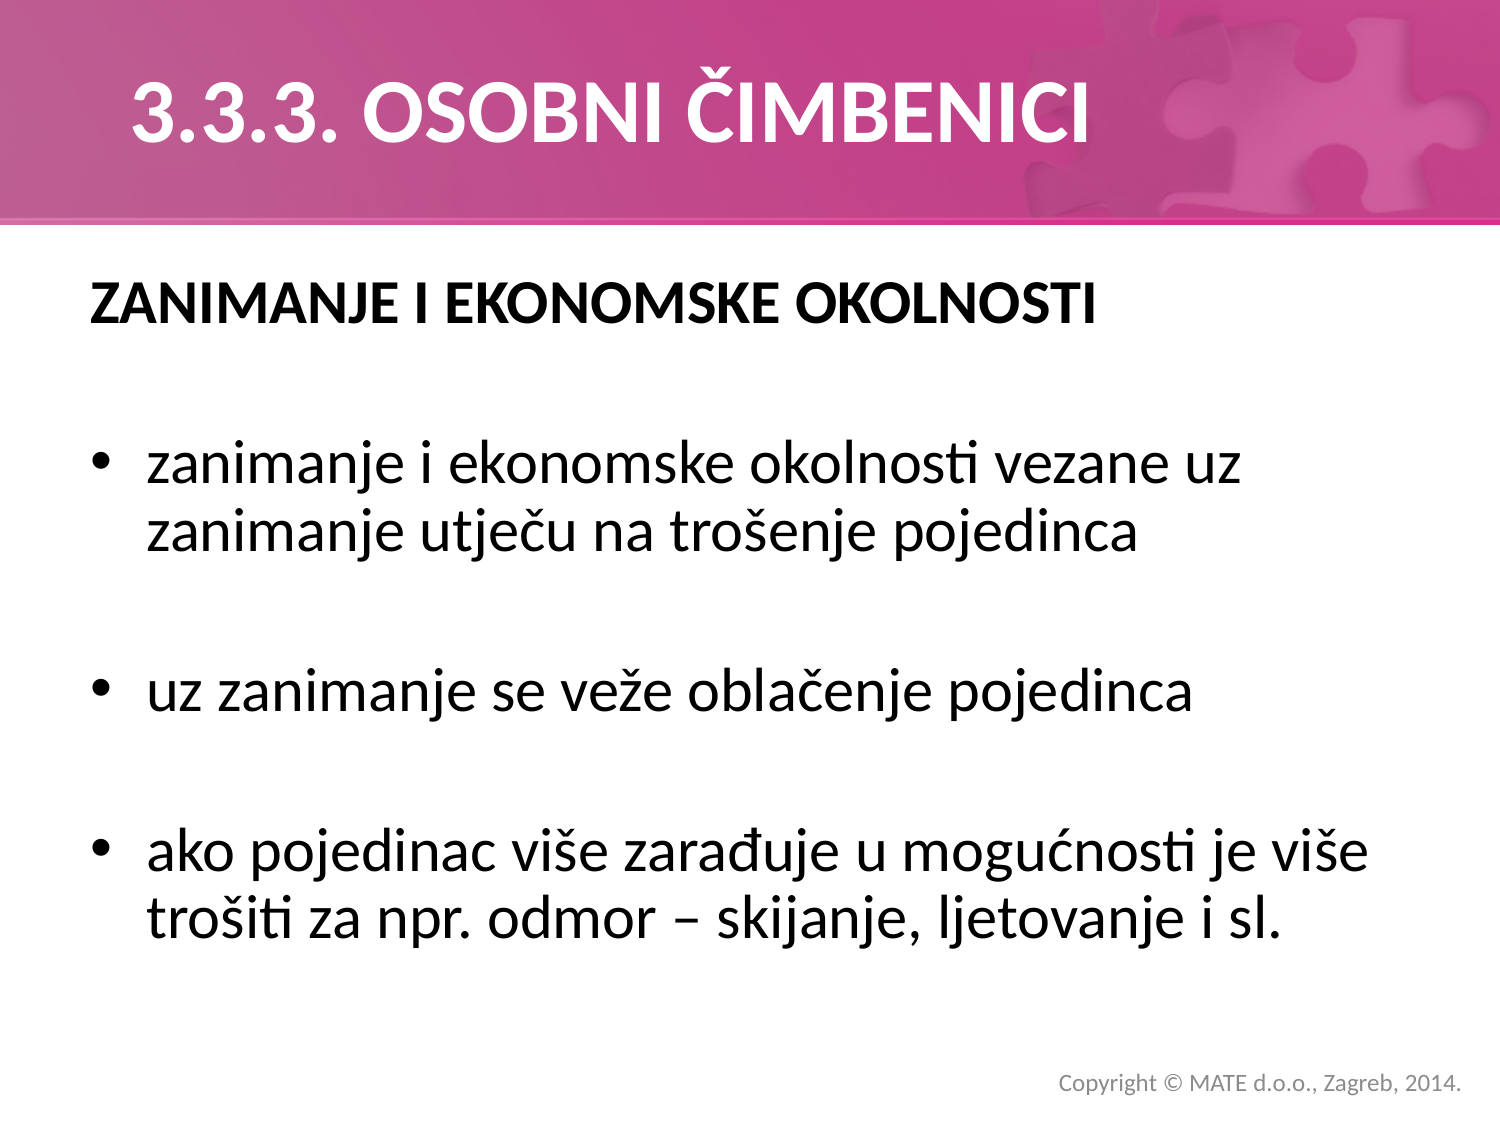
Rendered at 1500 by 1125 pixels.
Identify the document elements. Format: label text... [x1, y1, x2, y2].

title 3.3.3. OSOBNI ČIMBENICI [0, 12, 1225, 200]
list ZANIMANJE I EKONOMSKE OKOLNOSTI zanimanje i ekonomske okolnosti vezane uz zanimanje utječu na trošenje pojedinca uz zanimanje se veže oblačenje pojedinca ako pojedinac više zarađuje u mogućnosti je više trošiti za npr. odmor – skijanje, ljetovanje i sl. [75, 262, 1425, 1005]
picture [0, 0, 1500, 225]
footer Copyright © MATE d.o.o., Zagreb, 2014. [702, 1058, 1478, 1104]
